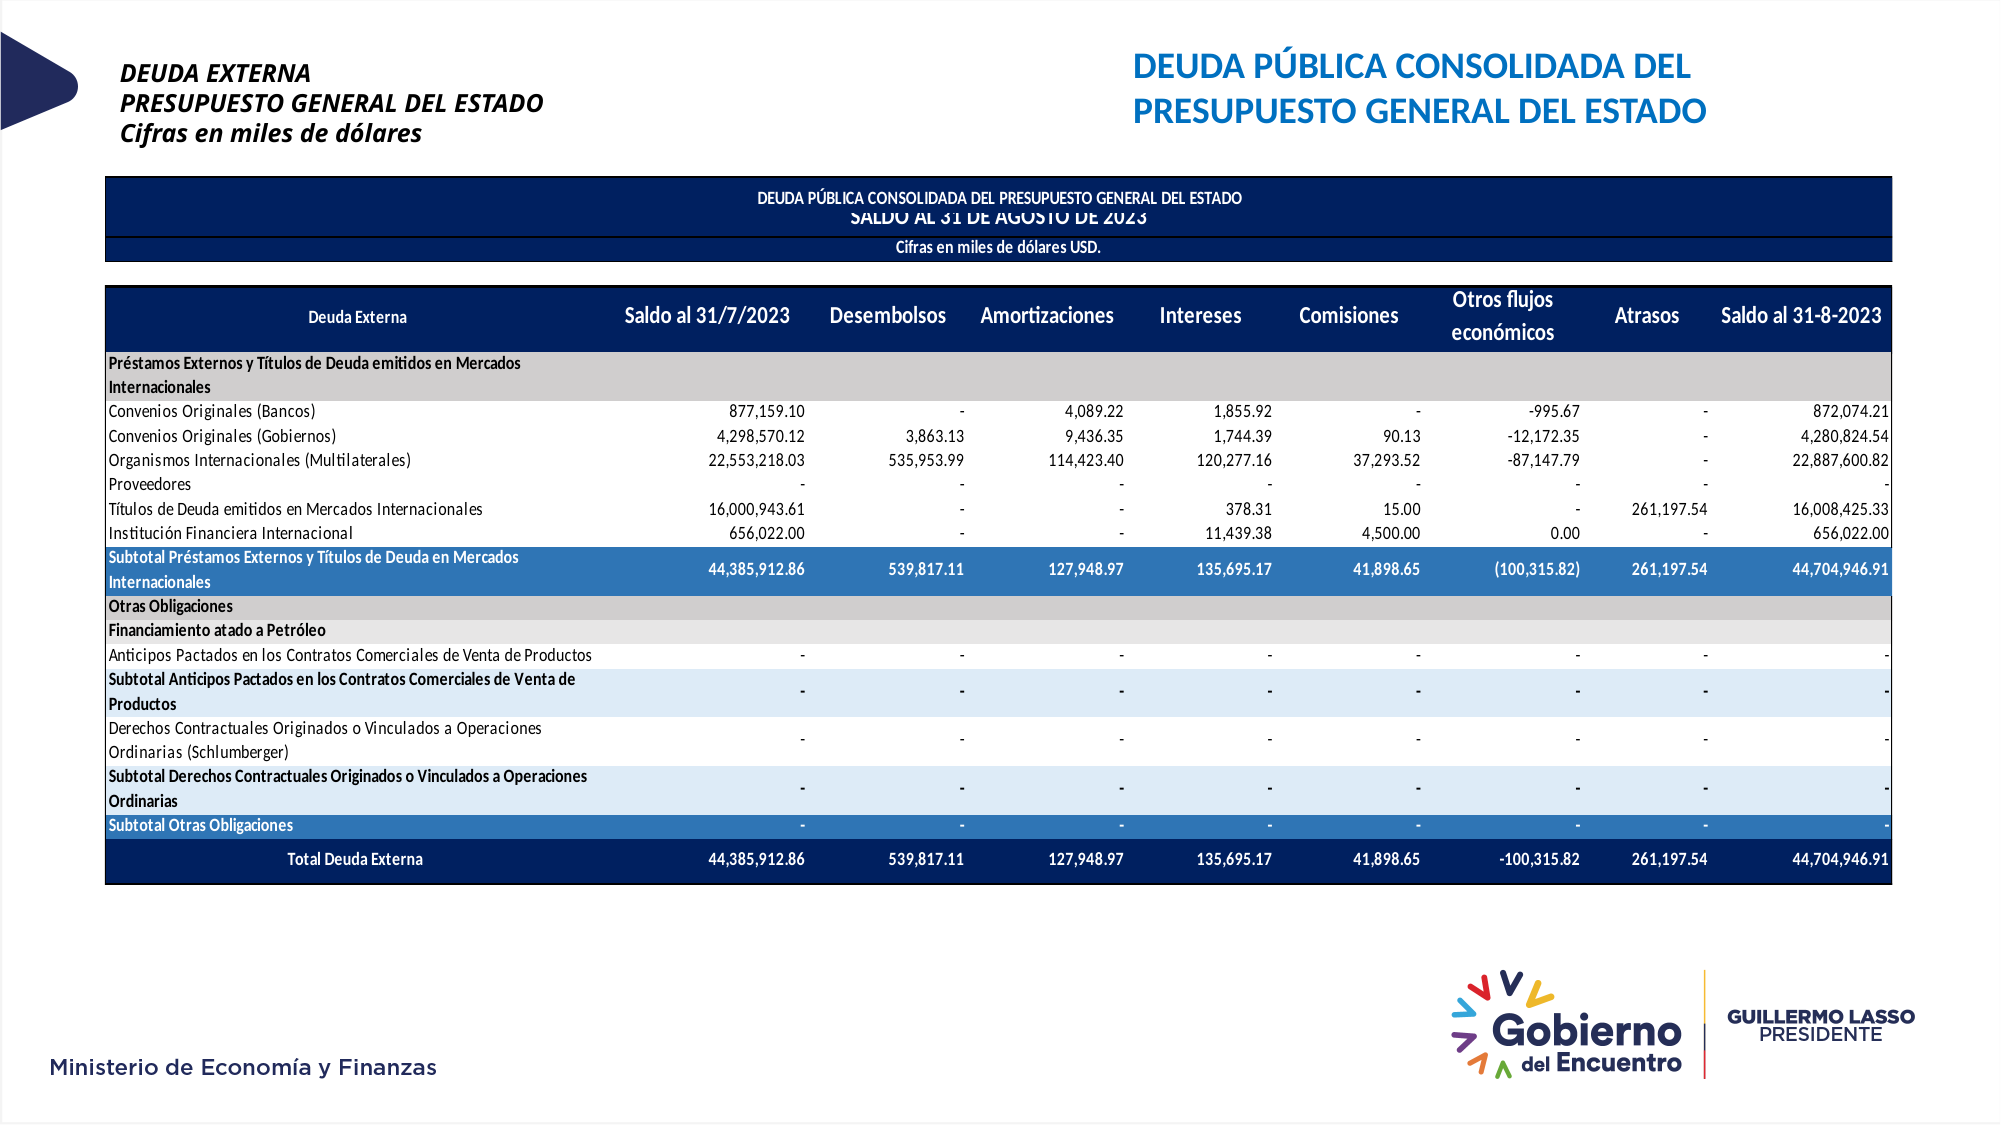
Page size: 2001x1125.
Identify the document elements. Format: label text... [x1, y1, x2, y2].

text_box DEUDA EXTERNA PRESUPUESTO GENERAL DEL ESTADO Cifras en miles de dólares [104, 52, 801, 153]
picture [0, 0, 2001, 1125]
text_box DEUDA PÚBLICA CONSOLIDADA DEL PRESUPUESTO GENERAL DEL ESTADO [1118, 33, 1863, 138]
